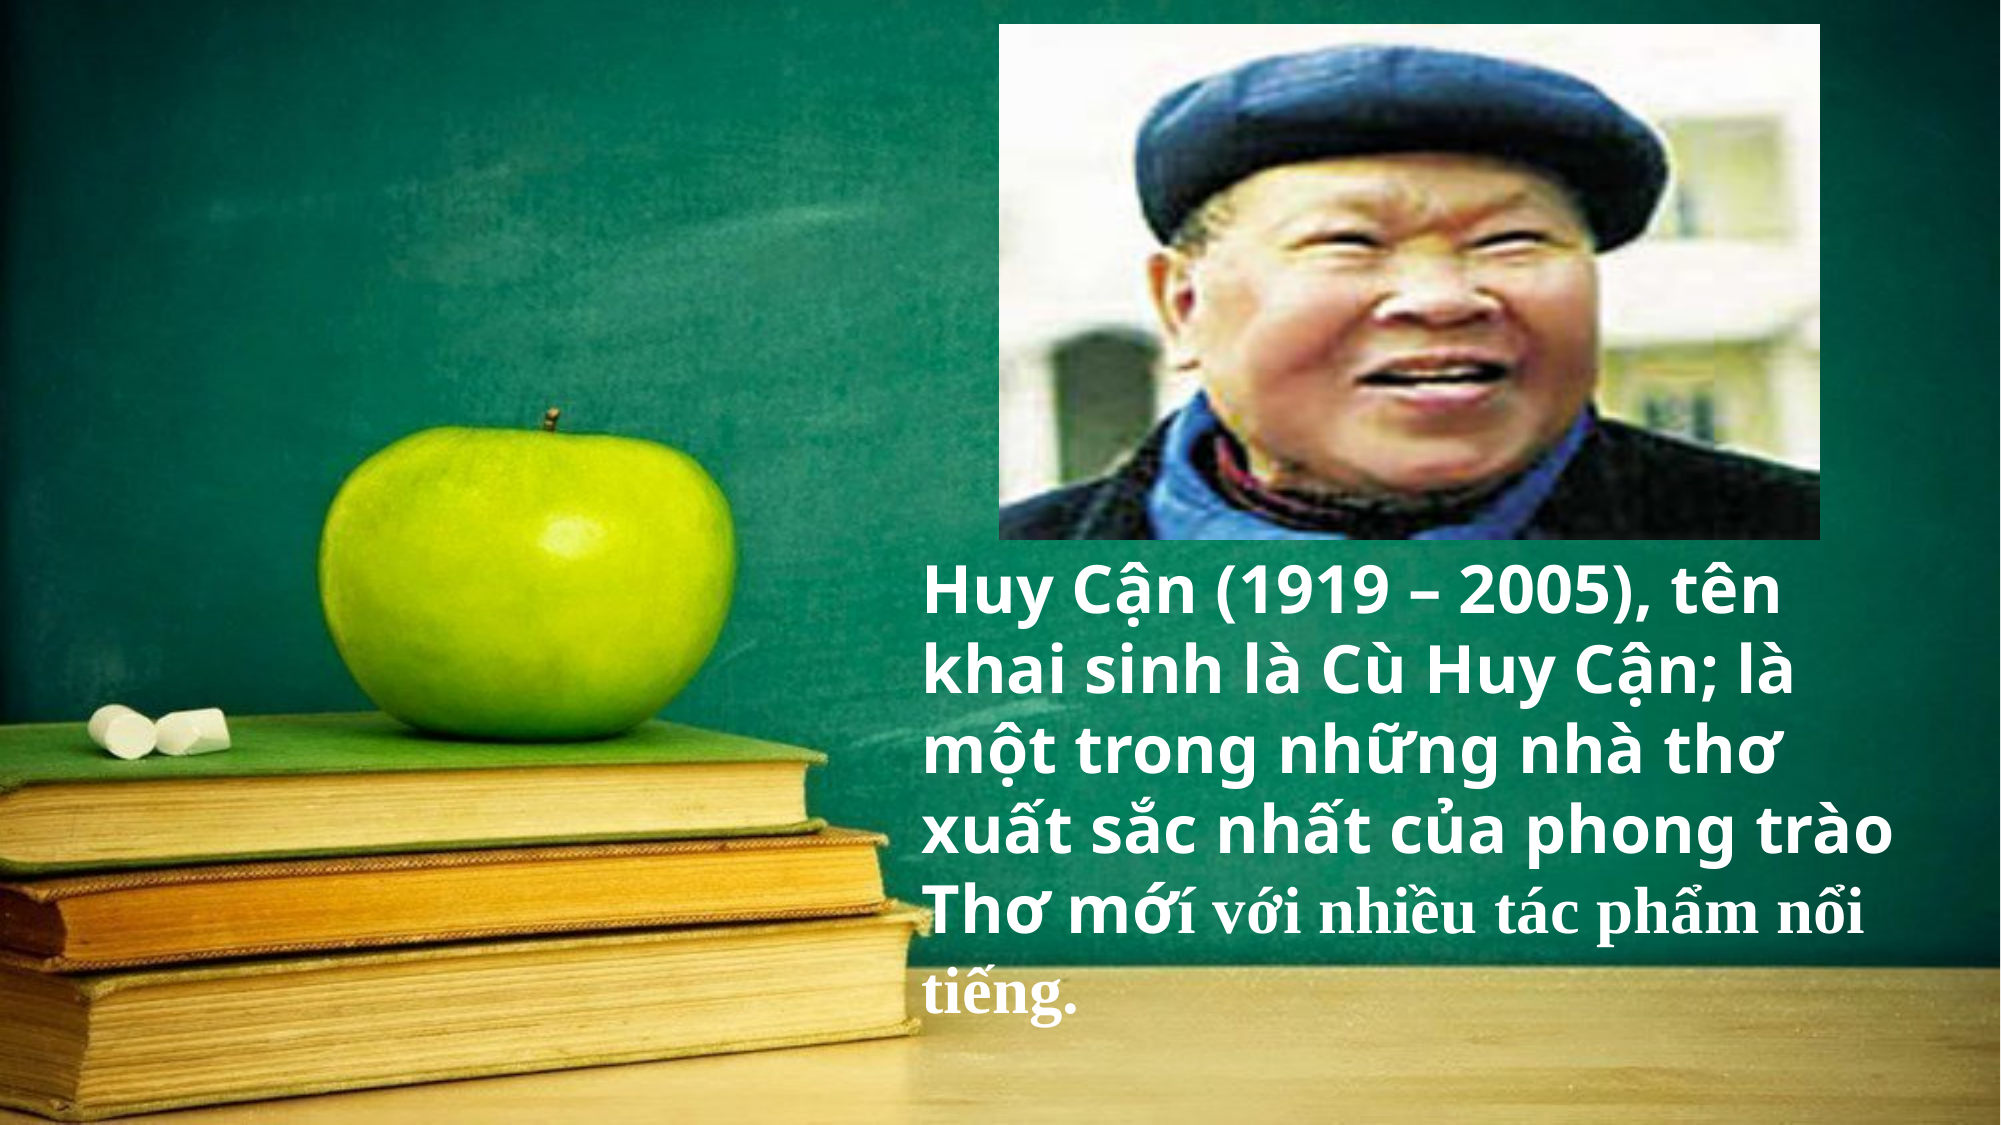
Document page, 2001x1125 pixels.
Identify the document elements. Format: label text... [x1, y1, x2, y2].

text_box Huy Cận (1919 – 2005), tên khai sinh là Cù Huy Cận; là một trong những nhà thơ xuất sắc nhất của phong trào Thơ mớí với nhiều tác phẩm nổi tiếng. [907, 539, 1947, 1035]
picture [0, 0, 2001, 1125]
